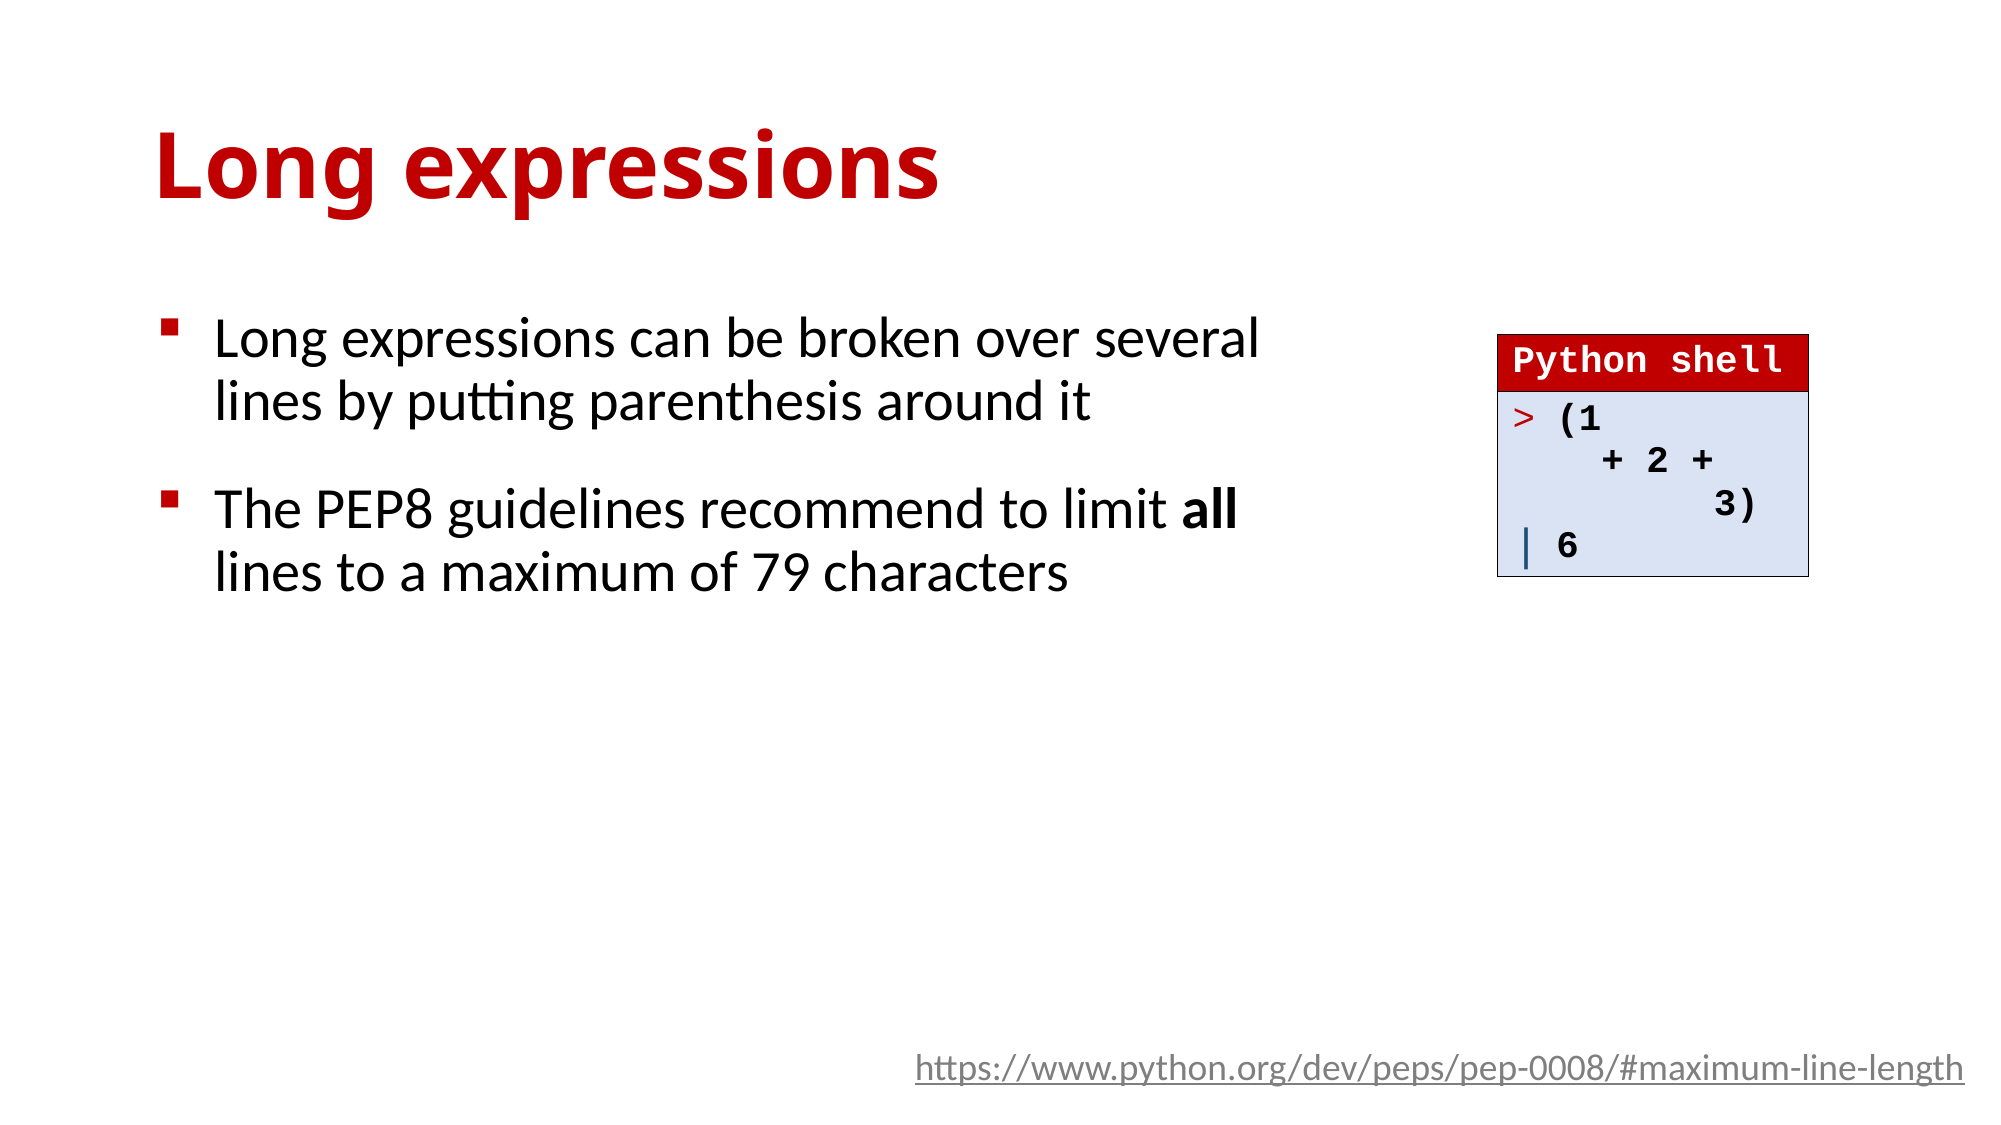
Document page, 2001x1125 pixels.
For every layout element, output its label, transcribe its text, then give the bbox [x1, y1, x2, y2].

title Long expressions [137, 59, 1863, 278]
text_box https://www.python.org/dev/peps/pep-0008/#maximum-line-length [725, 1035, 1981, 1096]
table_cell (1 + 2 + 3) 6 [1498, 392, 1808, 576]
list Long expressions can be broken over several lines by putting parenthesis around it The PEP8 guidelines recommend to limit all lines to a maximum of 79 characters [141, 299, 1297, 1014]
table_header Python shell [1498, 335, 1808, 391]
